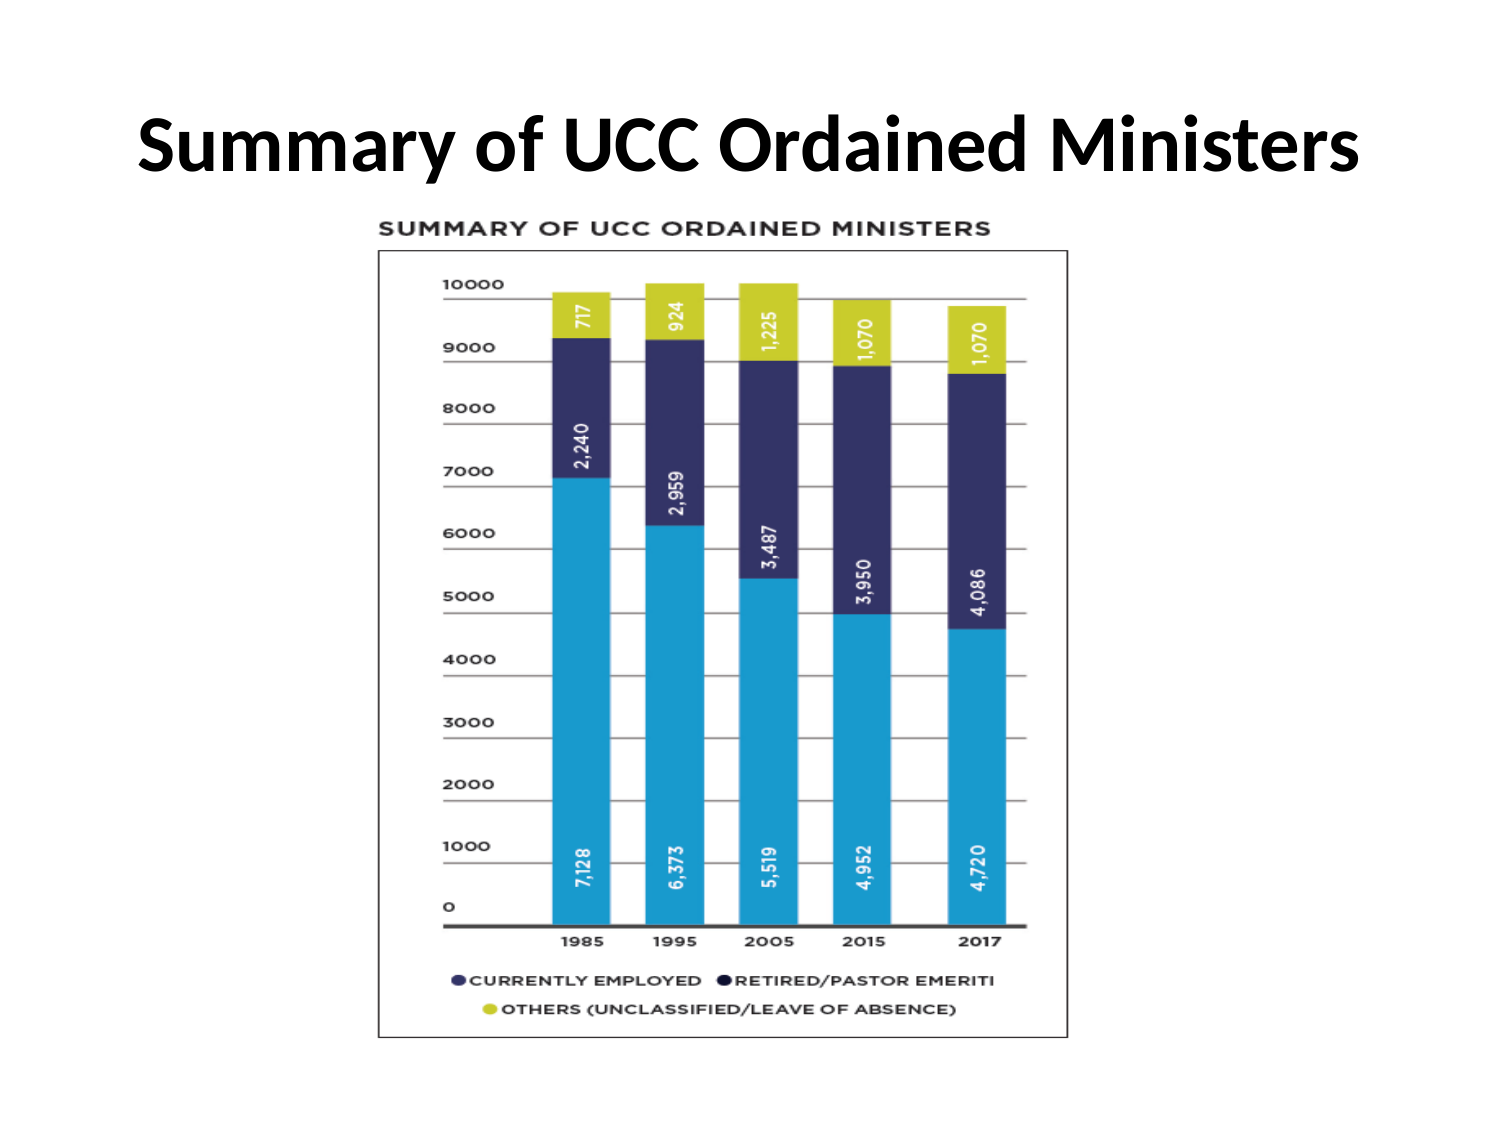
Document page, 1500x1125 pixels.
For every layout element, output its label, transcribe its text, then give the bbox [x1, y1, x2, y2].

title Summary of UCC Ordained Ministers [75, 45, 1425, 233]
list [374, 199, 1076, 1051]
